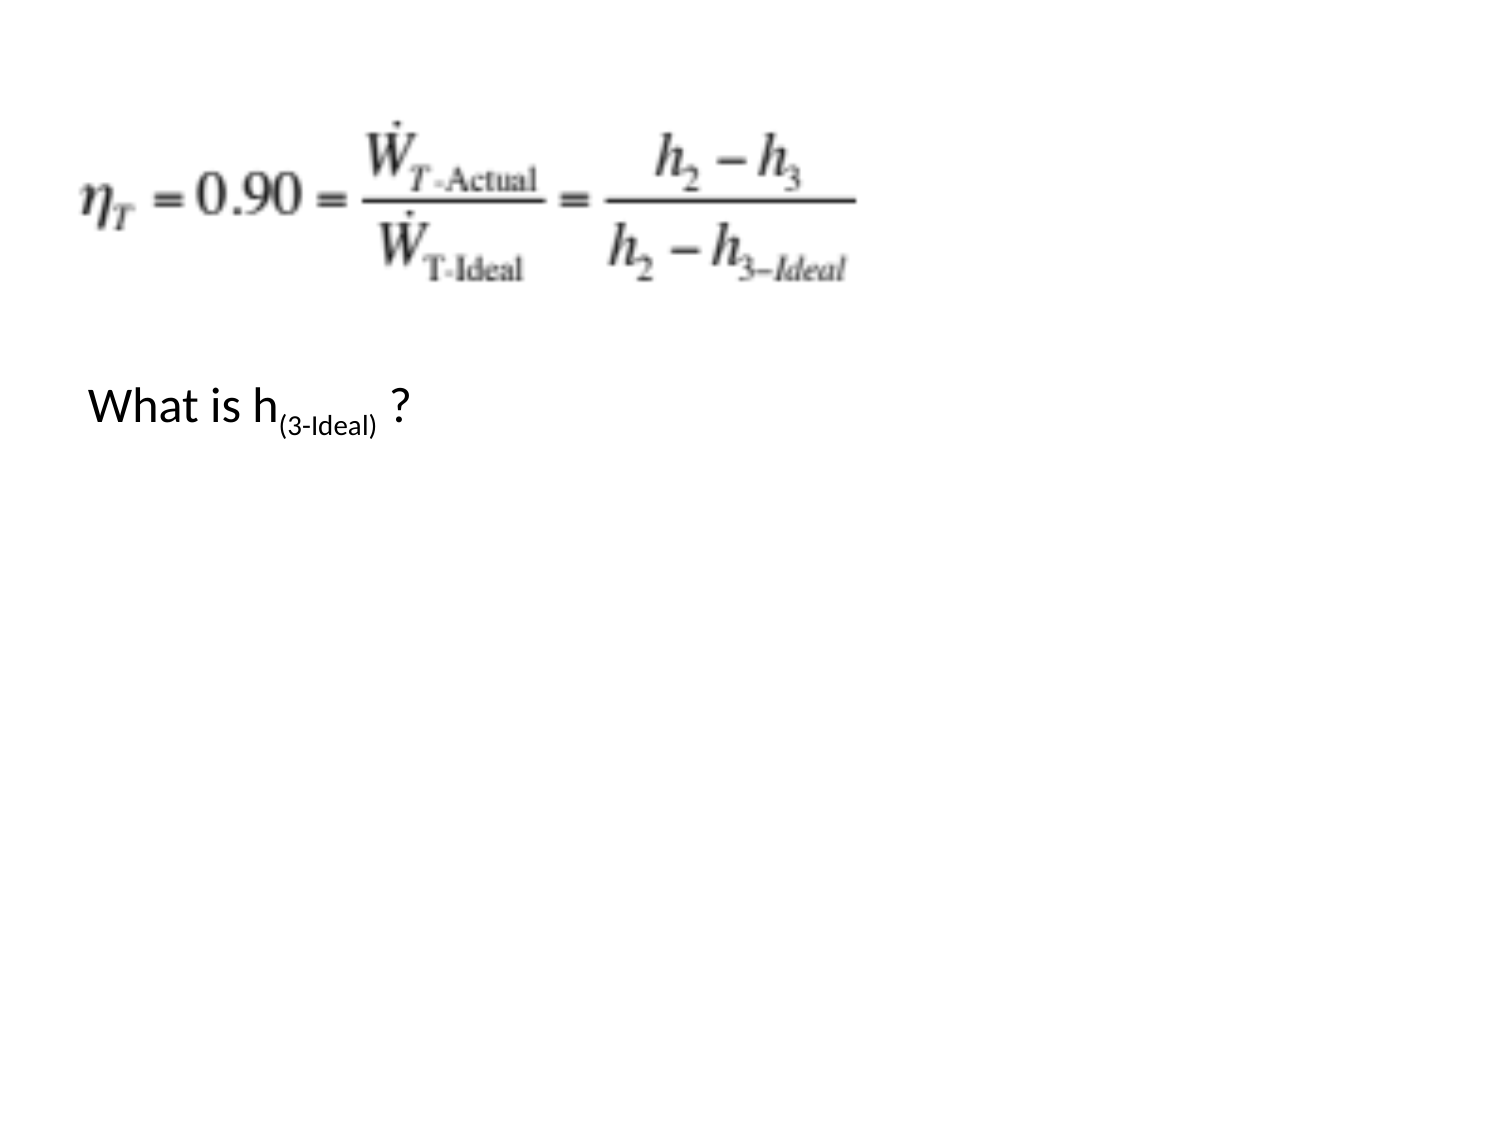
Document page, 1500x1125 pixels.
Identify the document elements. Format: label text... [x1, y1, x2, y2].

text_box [72, 111, 990, 287]
text_box What is h(3-Ideal) ? [73, 365, 503, 449]
